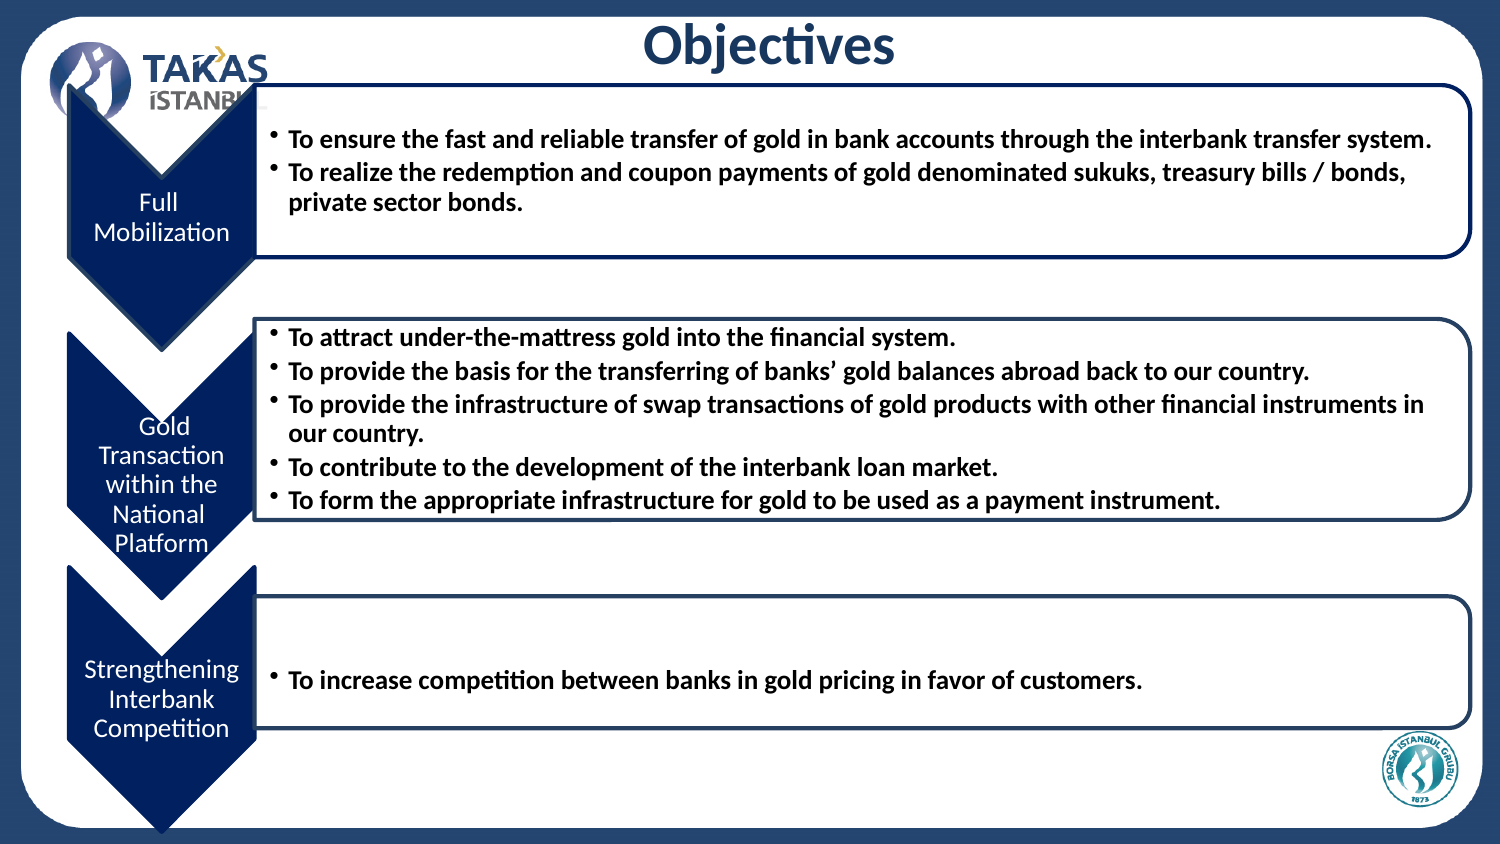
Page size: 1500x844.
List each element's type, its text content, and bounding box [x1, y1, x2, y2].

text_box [68, 84, 1471, 833]
text_box Objectives [244, 0, 1296, 83]
picture [0, 0, 1500, 844]
